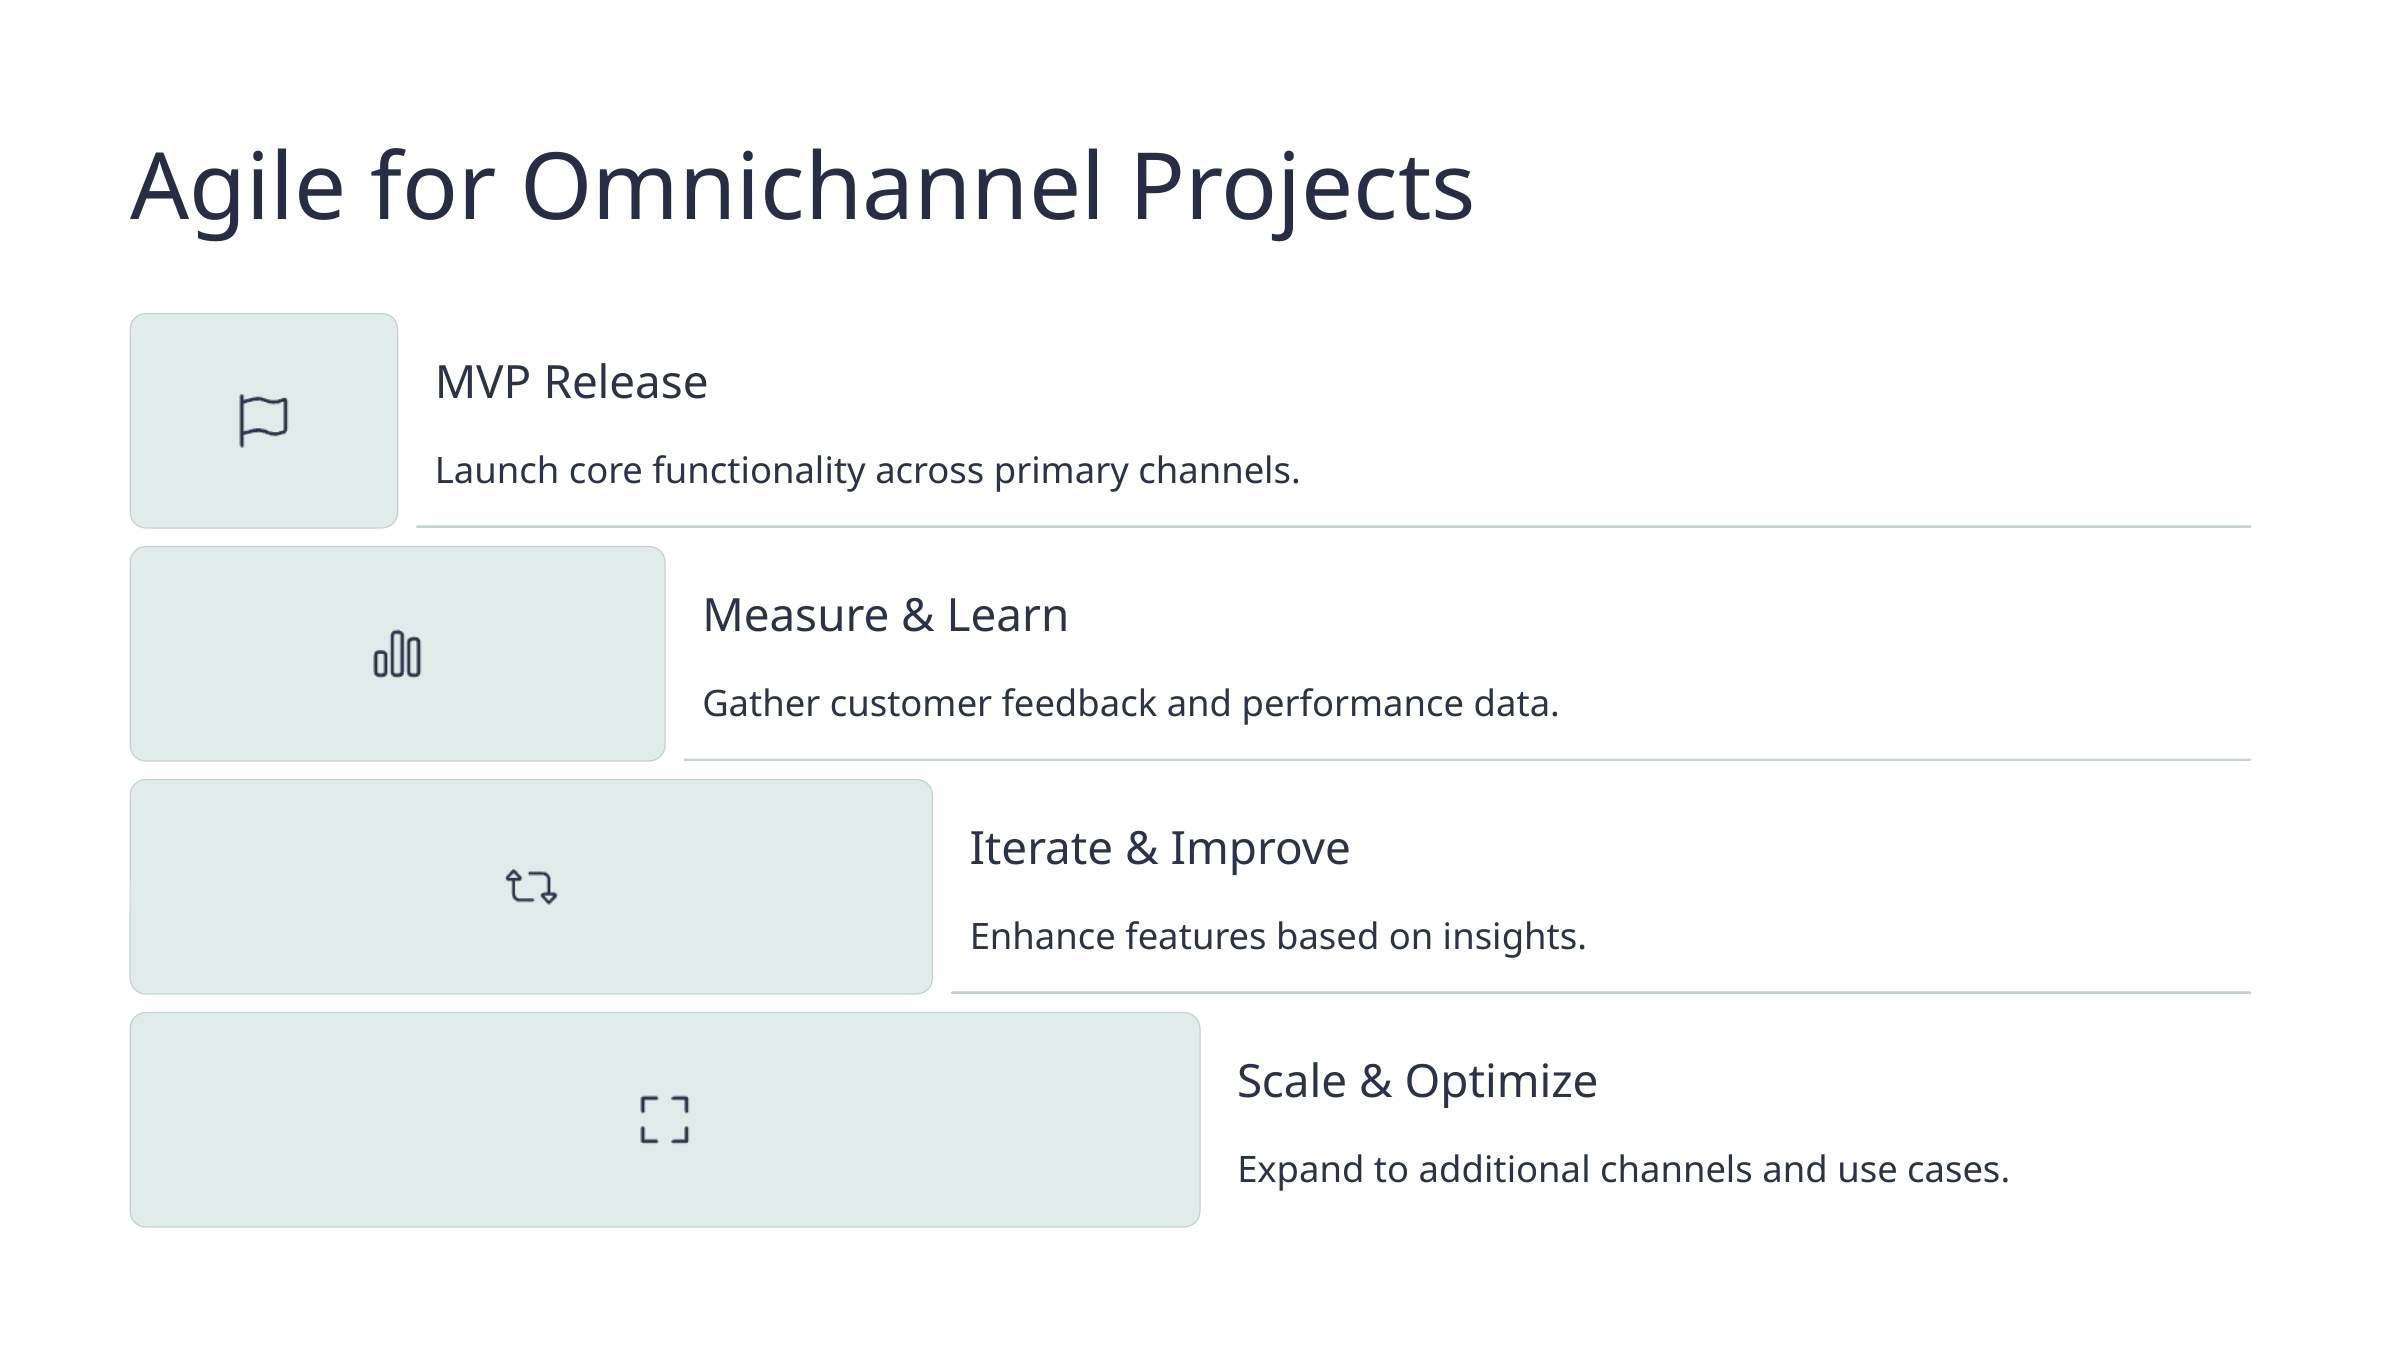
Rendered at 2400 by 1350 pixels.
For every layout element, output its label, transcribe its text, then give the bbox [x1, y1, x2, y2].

text_box [130, 313, 398, 528]
text_box Gather customer feedback and performance data. [702, 664, 1584, 724]
text_box Expand to additional channels and use cases. [1237, 1130, 2034, 1190]
picture [505, 854, 558, 920]
text_box [130, 1012, 1201, 1227]
text_box MVP Release [434, 350, 900, 409]
text_box Measure & Learn [702, 583, 1168, 642]
text_box Scale & Optimize [1237, 1049, 1703, 1108]
text_box Agile for Omnichannel Projects [130, 122, 1393, 240]
text_box [130, 546, 666, 761]
text_box Enhance features based on insights. [969, 897, 1606, 957]
text_box [130, 779, 933, 994]
text_box Iterate & Improve [969, 816, 1435, 875]
picture [638, 1087, 692, 1153]
picture [237, 388, 291, 454]
text_box Launch core functionality across primary channels. [434, 431, 1337, 491]
picture [371, 621, 424, 687]
